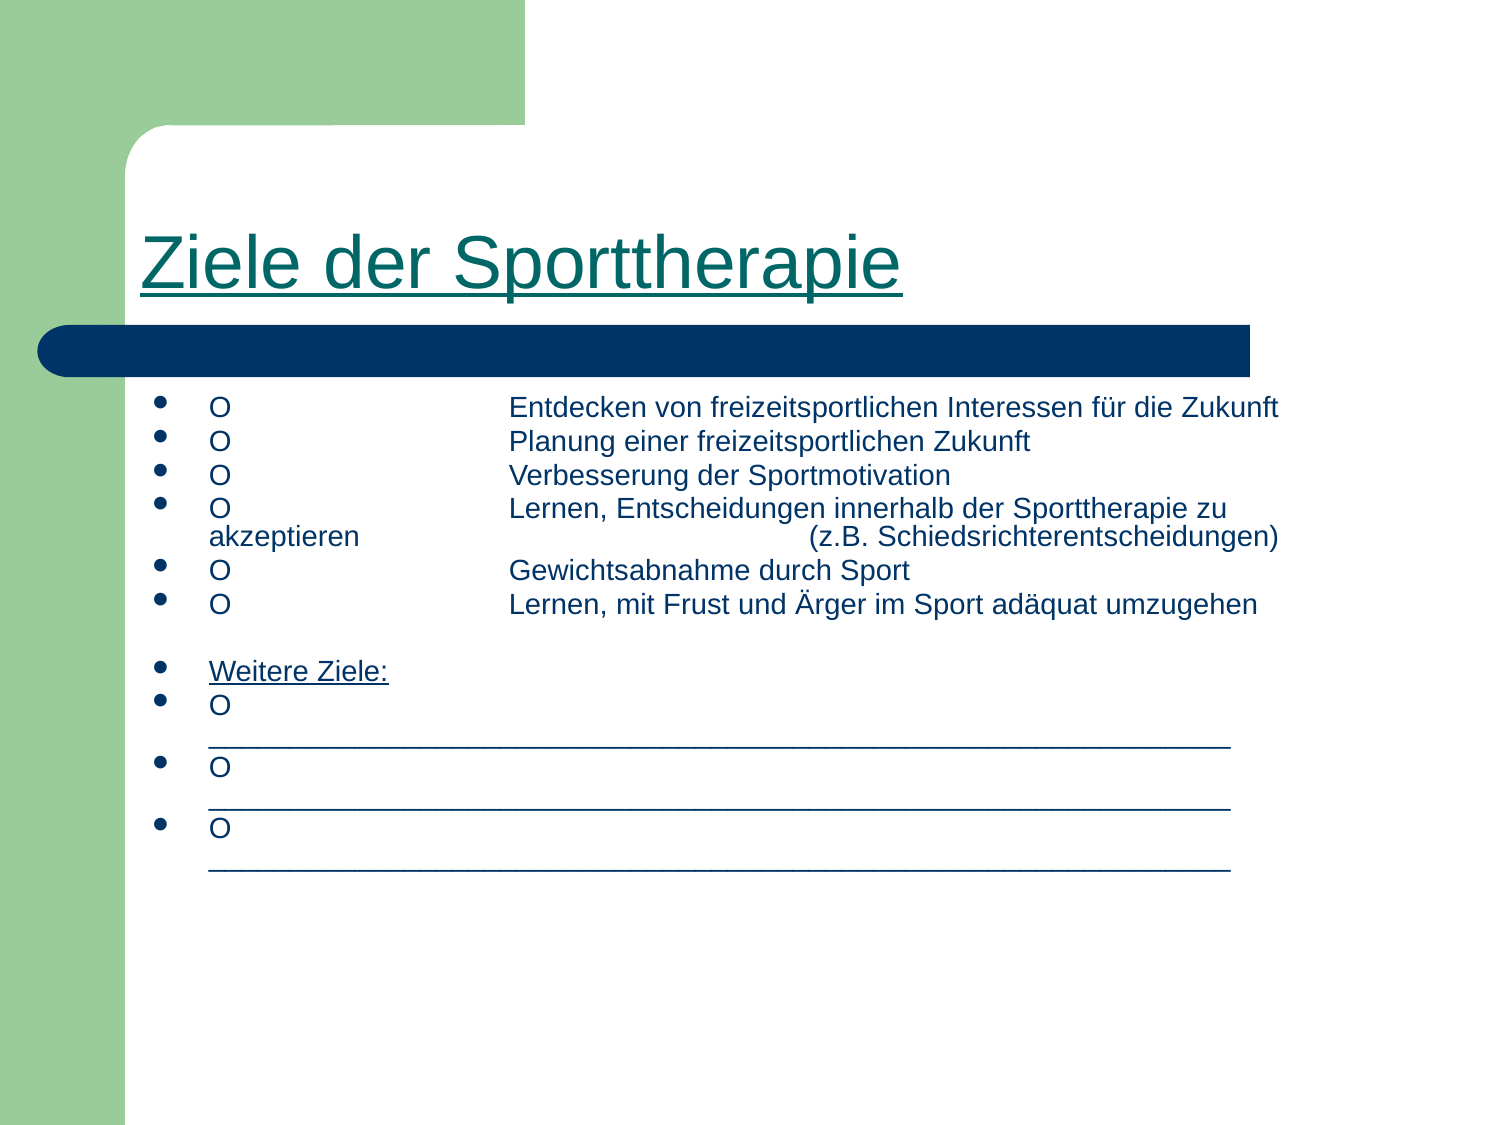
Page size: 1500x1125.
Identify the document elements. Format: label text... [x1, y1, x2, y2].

list O Entdecken von freizeitsportlichen Interessen für die Zukunft O Planung einer freizeitsportlichen Zukunft O Verbesserung der Sportmotivation O Lernen, Entscheidungen innerhalb der Sporttherapie zu akzeptieren (z.B. Schiedsrichterentscheidungen) O Gewichtsabnahme durch Sport O Lernen, mit Frust und Ärger im Sport adäquat umzugehen Weitere Ziele: O _______________________________________________________________ O _______________________________________________________________ O _______________________________________________________________ [137, 387, 1400, 999]
title Ziele der Sporttherapie [124, 124, 1426, 313]
